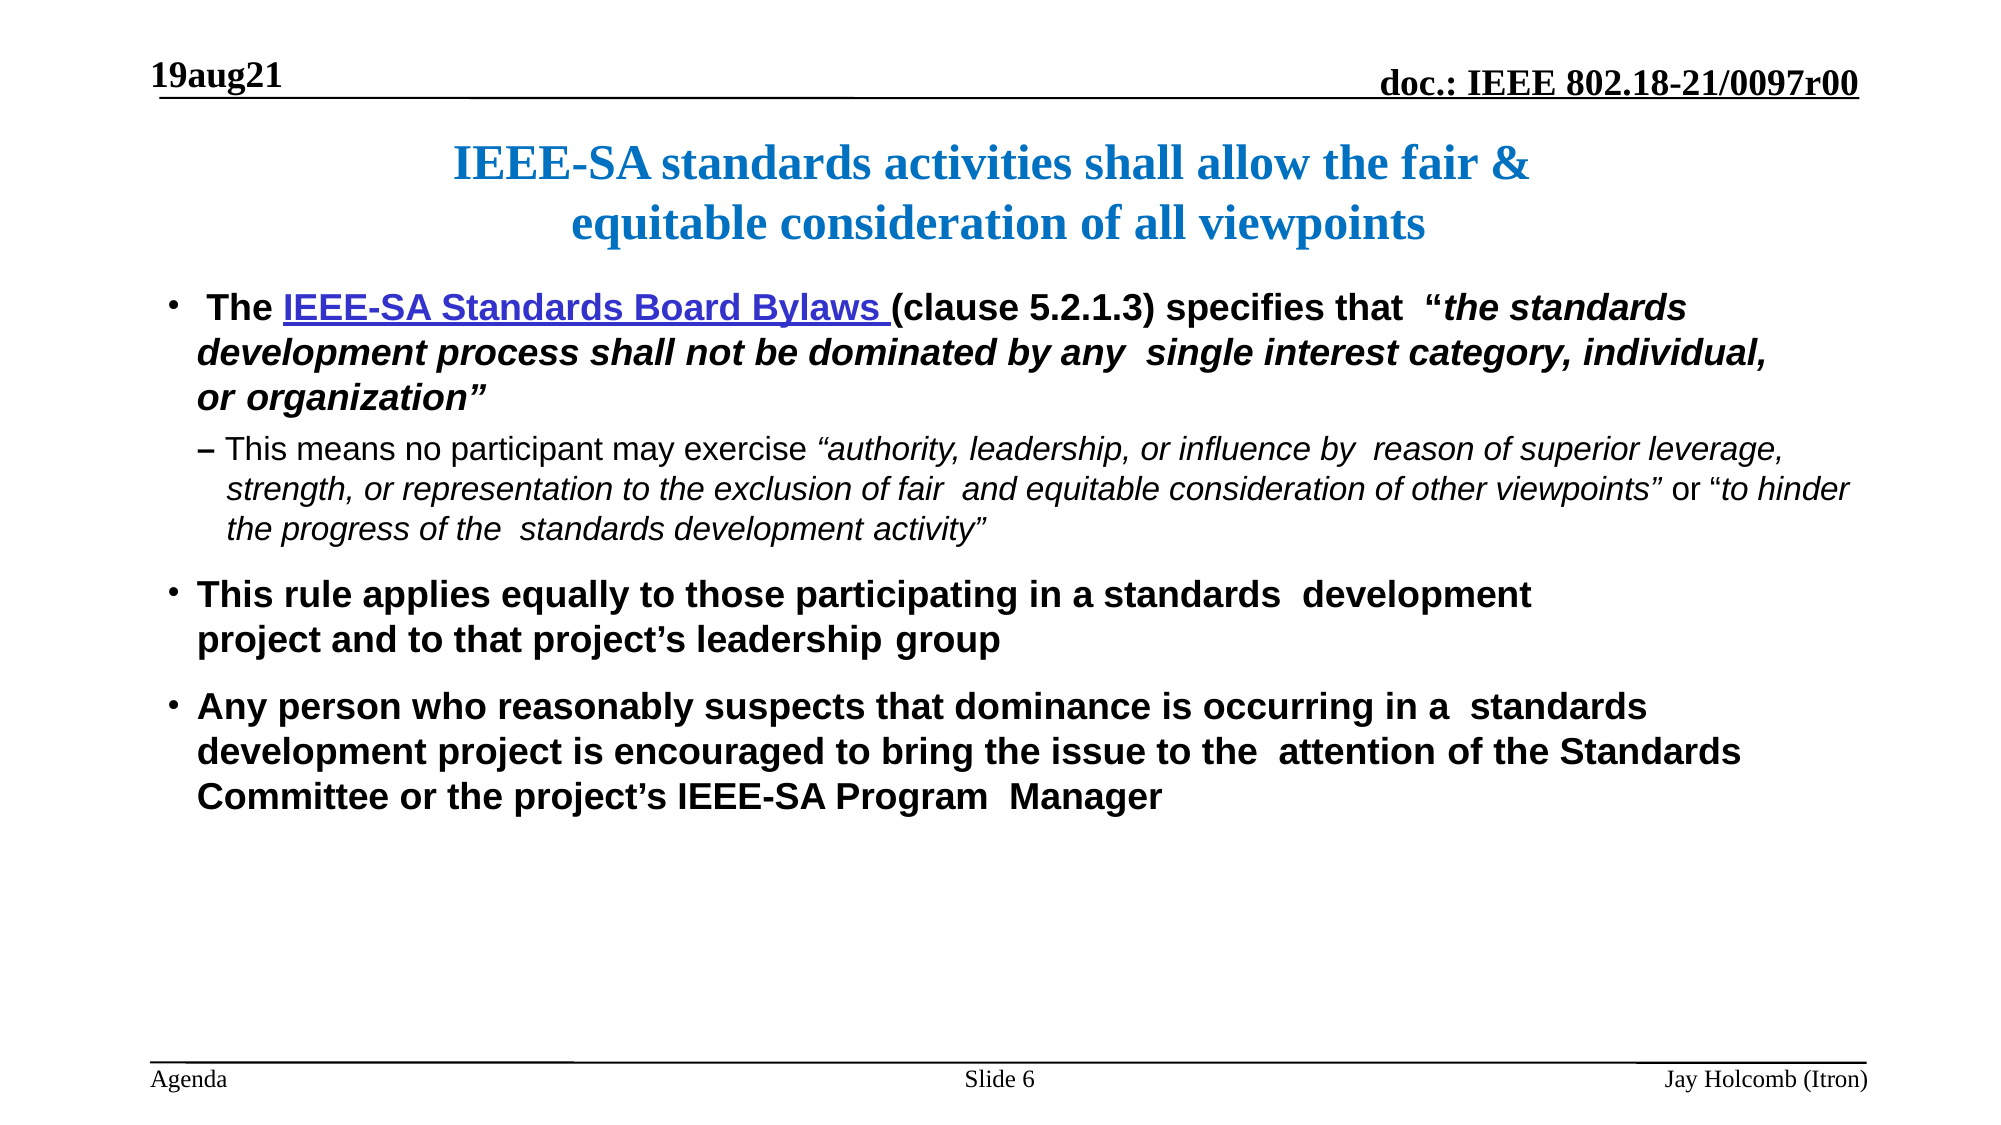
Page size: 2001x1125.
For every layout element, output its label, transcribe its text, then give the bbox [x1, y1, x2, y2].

list The IEEE-SA Standards Board Bylaws (clause 5.2.1.3) specifies that “the standards development process shall not be dominated by any single interest category, individual, or organization” – This means no participant may exercise “authority, leadership, or influence by reason of superior leverage, strength, or representation to the exclusion of fair and equitable consideration of other viewpoints” or “to hinder the progress of the standards development activity” This rule applies equally to those participating in a standards development project and to that project’s leadership group Any person who reasonably suspects that dominance is occurring in a standards development project is encouraged to bring the issue to the attention of the Standards Committee or the project’s IEEE-SA Program Manager [149, 274, 1869, 950]
title IEEE-SA standards activities shall allow the fair & equitable consideration of all viewpoints [360, 104, 1637, 274]
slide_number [149, 49, 651, 95]
slide_number Slide 6 [933, 1061, 1067, 1123]
footer Jay Holcomb (Itron) [1171, 1061, 1869, 1093]
